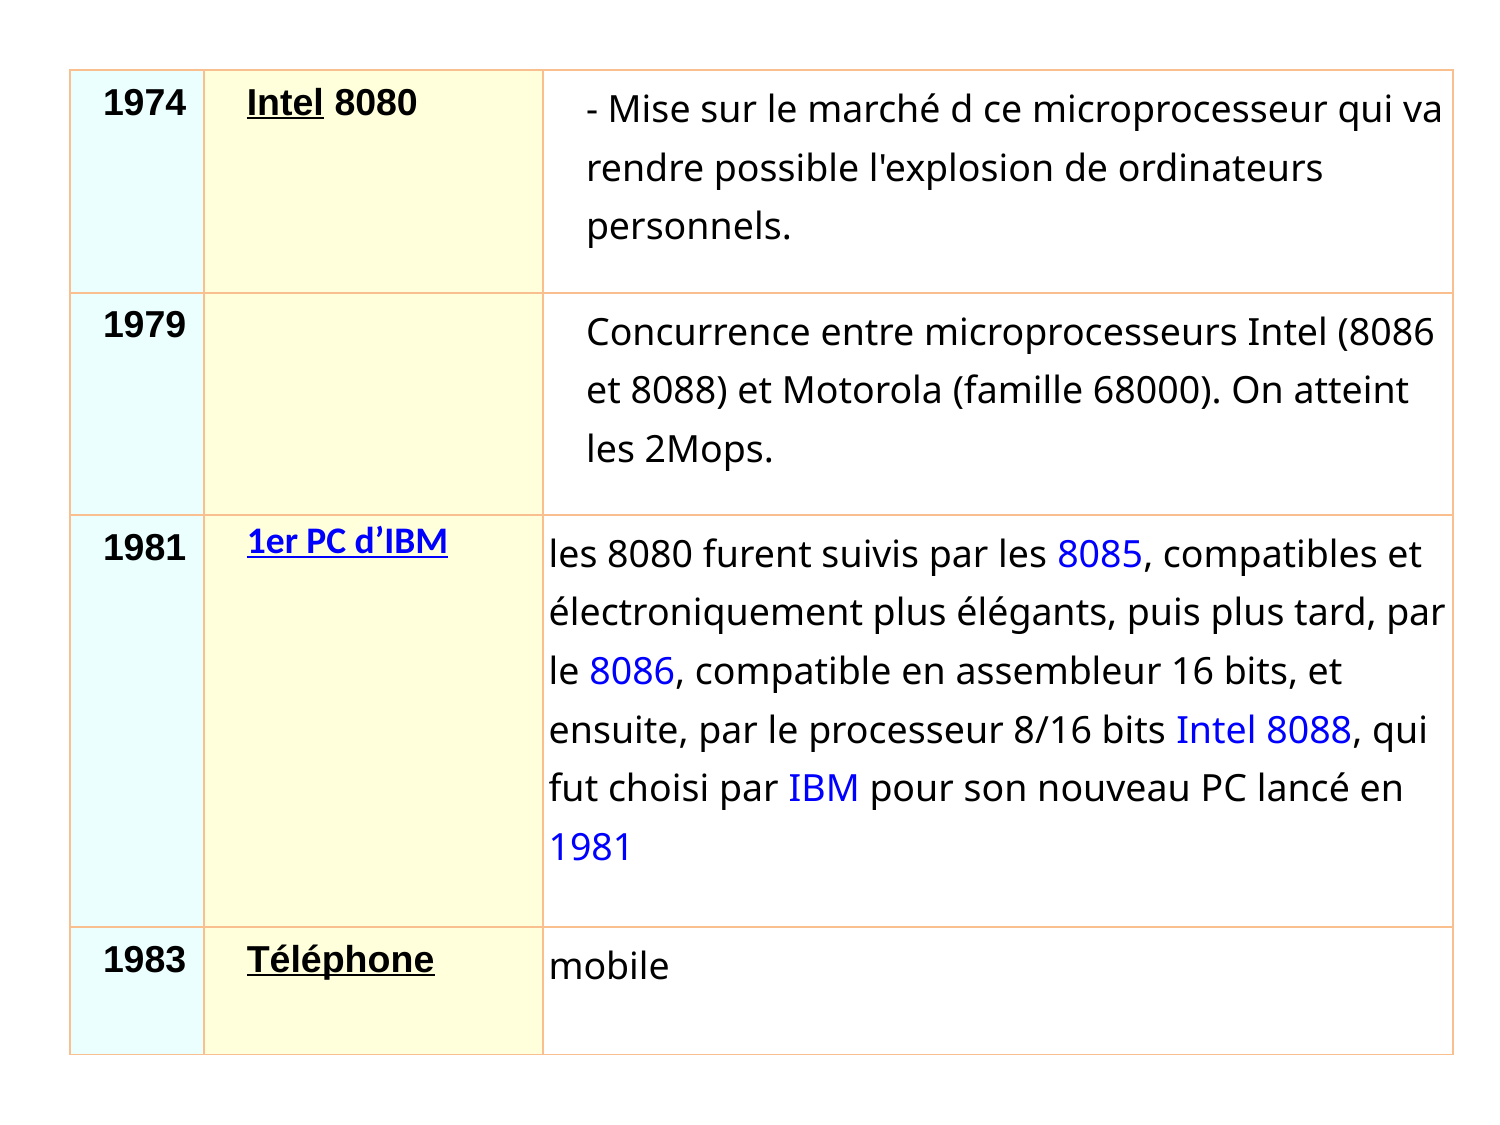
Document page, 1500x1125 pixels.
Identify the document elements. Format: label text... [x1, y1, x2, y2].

table_cell Téléphone [205, 928, 542, 1054]
table_cell 1981 [71, 516, 203, 926]
table_header 1974 [71, 71, 203, 292]
table_cell 1979 [71, 294, 203, 514]
table_cell 1983 [71, 928, 203, 1054]
table_header - Mise sur le marché d ce microprocesseur qui va rendre possible l'explosion de ordinateurs personnels. [544, 71, 1452, 292]
table_cell les 8080 furent suivis par les 8085, compatibles et électroniquement plus élégants, puis plus tard, par le 8086, compatible en assembleur 16 bits, et ensuite, par le processeur 8/16 bits Intel 8088, qui fut choisi par IBM pour son nouveau PC lancé en 1981 [544, 516, 1452, 926]
table_cell 1er PC d’IBM [205, 516, 542, 926]
table_cell Concurrence entre microprocesseurs Intel (8086 et 8088) et Motorola (famille 68000). On atteint les 2Mops. [544, 294, 1452, 514]
table_cell [205, 294, 542, 514]
table_cell mobile [544, 928, 1452, 1054]
table_header Intel 8080 [205, 71, 542, 292]
